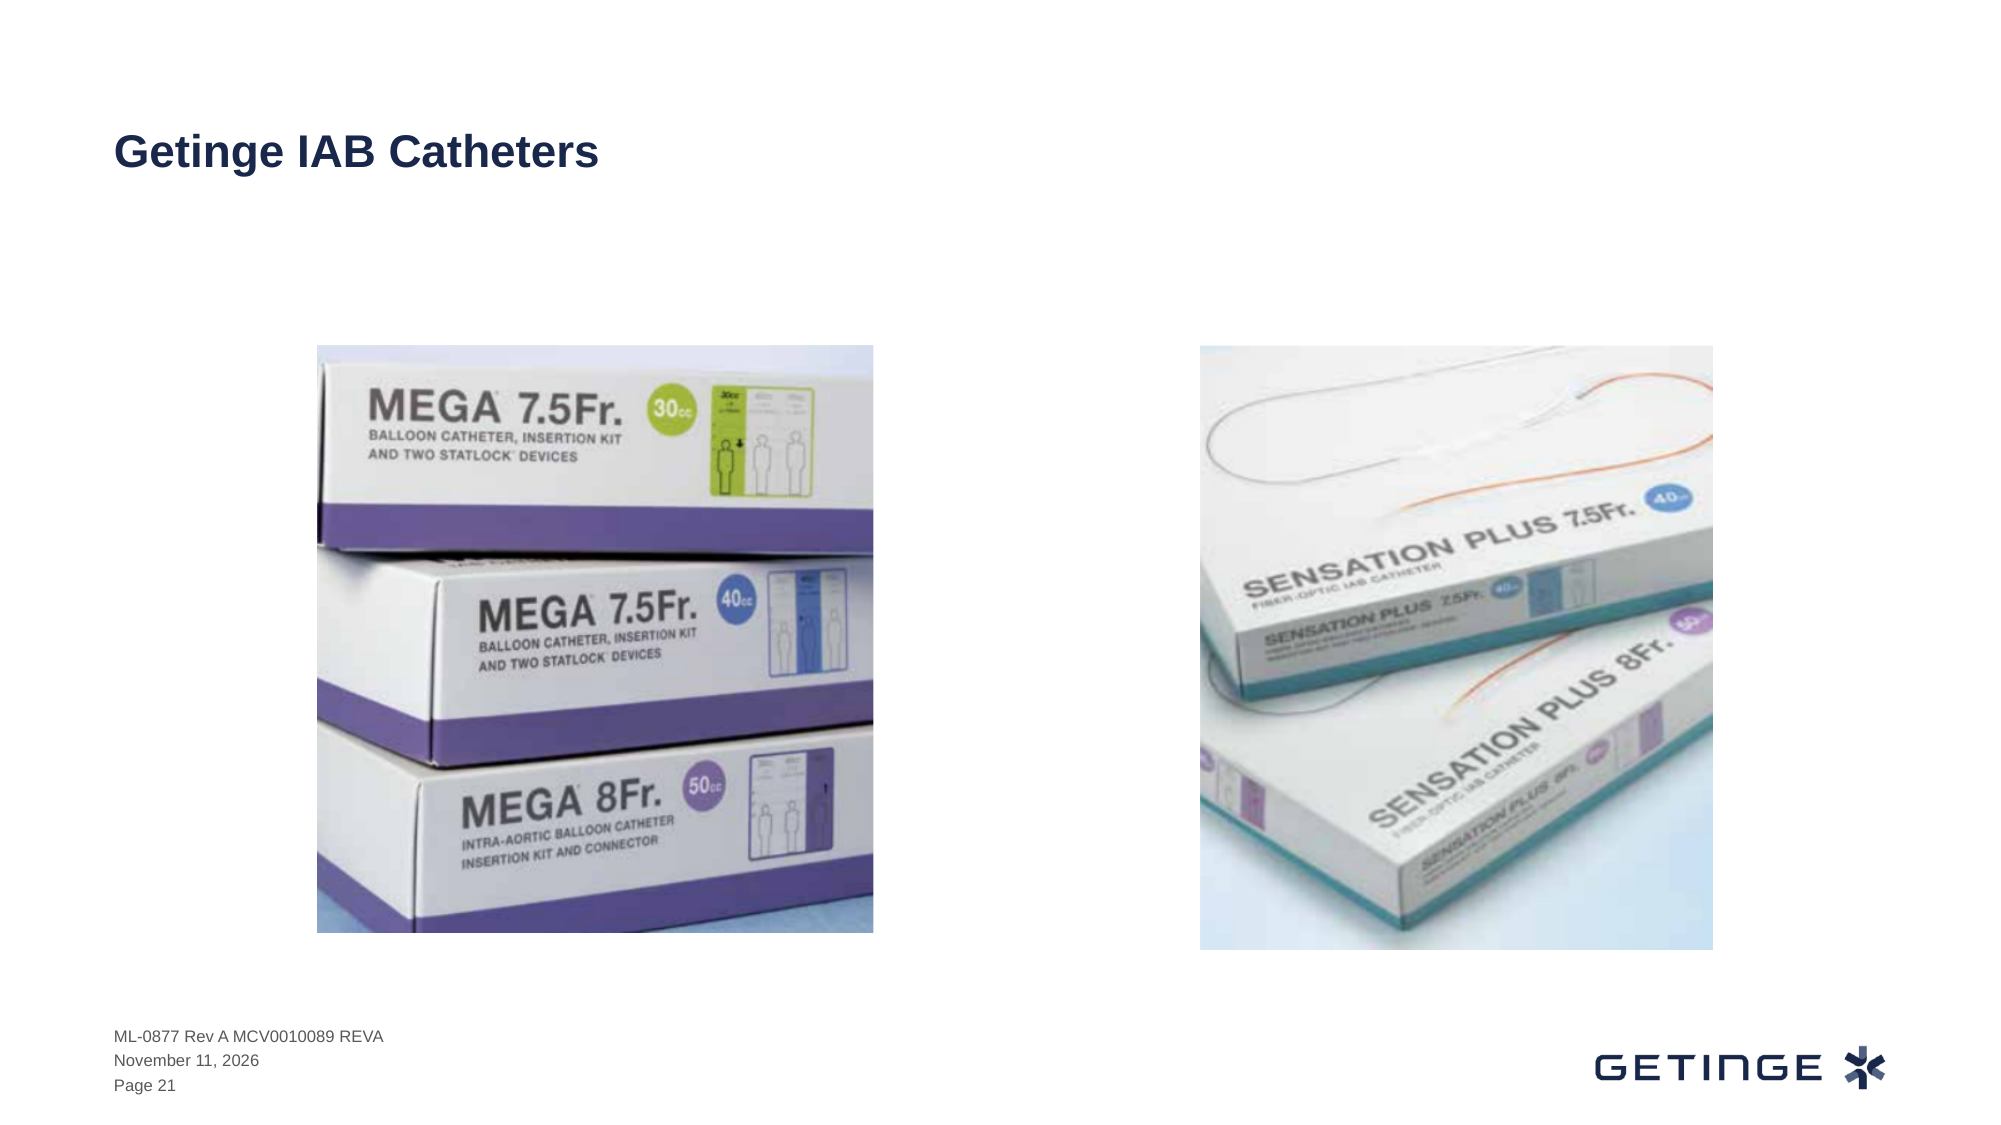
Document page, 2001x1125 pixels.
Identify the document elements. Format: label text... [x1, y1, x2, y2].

slide_number Page 21 [114, 1075, 1533, 1094]
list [317, 345, 874, 933]
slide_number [114, 1051, 1533, 1069]
picture [1594, 1045, 1886, 1090]
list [1199, 340, 1713, 950]
footer ML-0877 Rev A MCV0010089 REVA [114, 1026, 1533, 1045]
title Getinge IAB Catheters [113, 66, 1886, 178]
